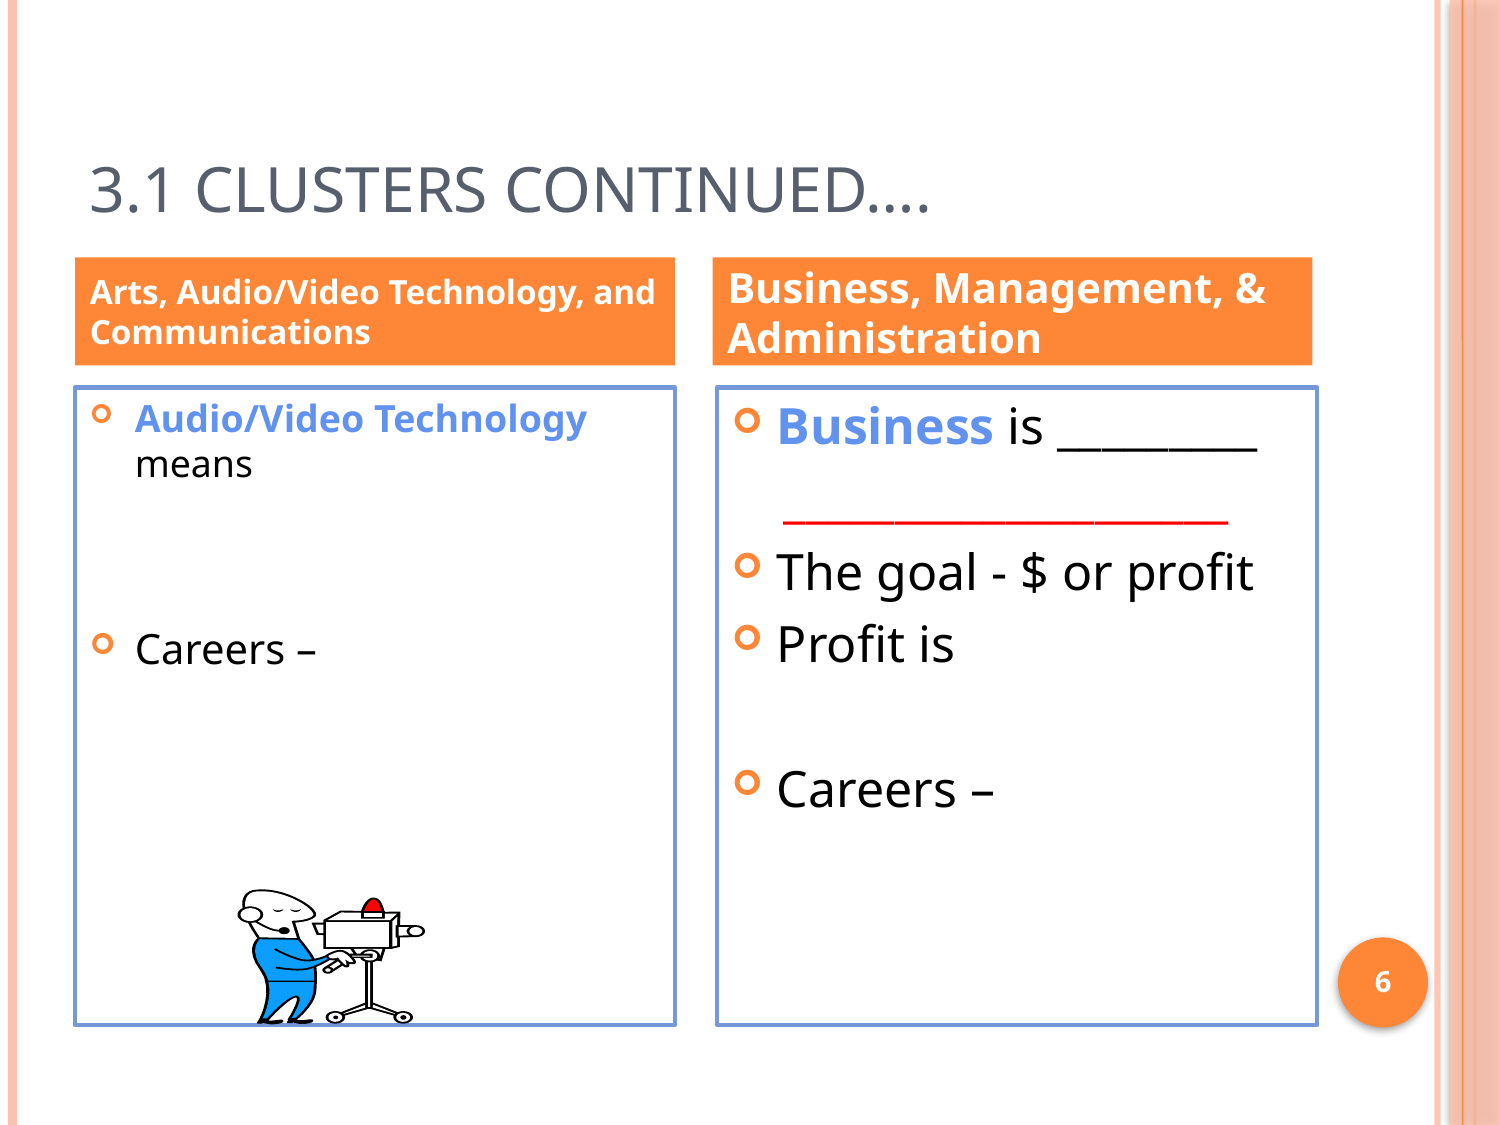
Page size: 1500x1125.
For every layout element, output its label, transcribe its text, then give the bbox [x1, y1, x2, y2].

slide_number 6 [1333, 940, 1434, 1027]
picture [236, 886, 426, 1026]
list Audio/Video Technology means Careers – [73, 385, 677, 1027]
title 3.1 Clusters Continued…. [75, 44, 1313, 233]
list Business, Management, & Administration [712, 257, 1313, 366]
list Arts, Audio/Video Technology, and Communications [75, 257, 675, 366]
list Business is _________ ____________________ The goal - $ or profit Profit is Careers – [715, 385, 1319, 1027]
